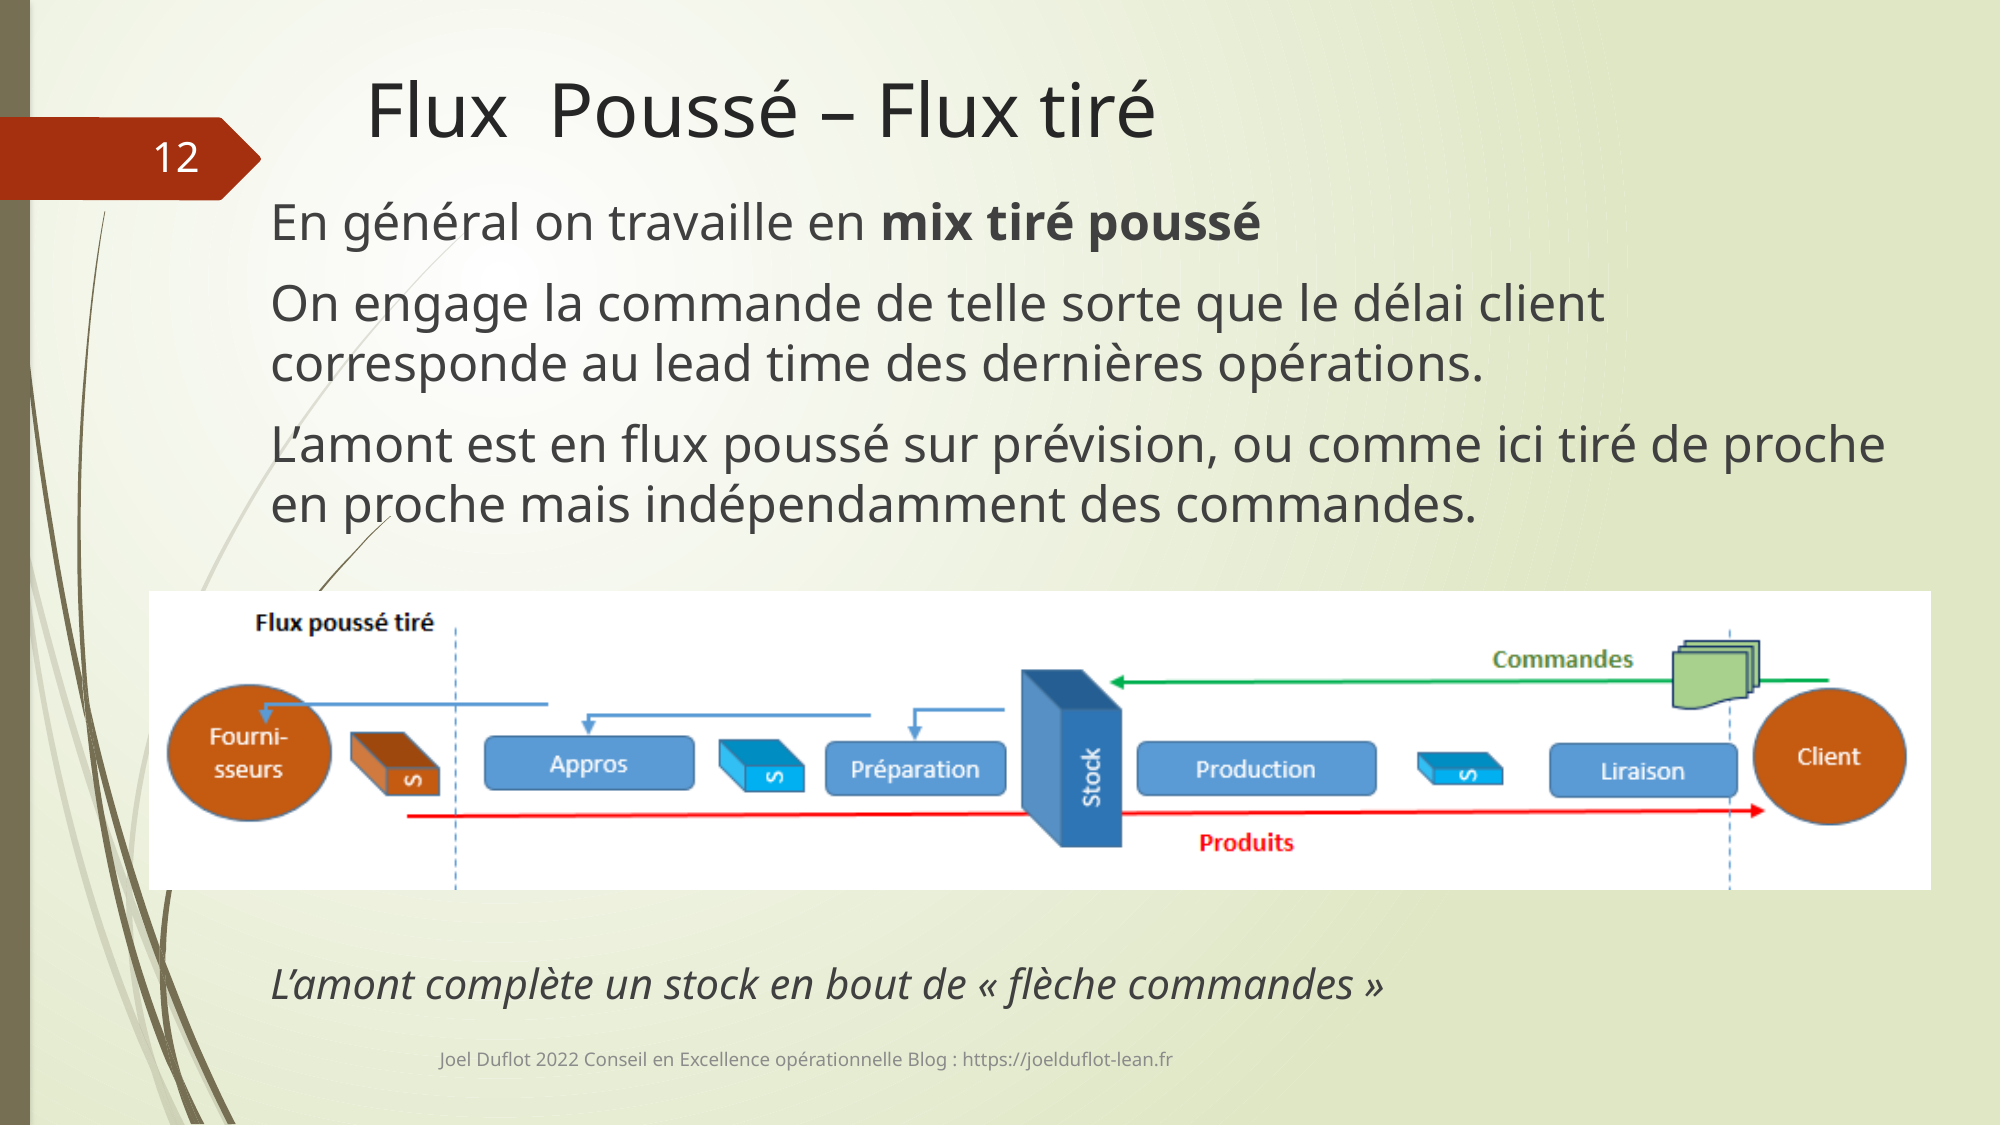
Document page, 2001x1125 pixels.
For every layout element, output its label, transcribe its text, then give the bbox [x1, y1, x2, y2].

slide_number 12 [87, 129, 216, 190]
picture [148, 590, 1931, 891]
footer Joel Duflot 2022 Conseil en Excellence opérationnelle Blog : https://joelduflot-lean.fr [424, 1028, 1675, 1089]
list En général on travaille en mix tiré poussé On engage la commande de telle sorte que le délai client corresponde au lead time des dernières opérations. L’amont est en flux poussé sur prévision, ou comme ici tiré de proche en proche mais indépendamment des commandes. L’amont complète un stock en bout de « flèche commandes » [255, 183, 1918, 589]
title Flux Poussé – Flux tiré [350, 54, 1675, 183]
list En général on travaille en mix tiré poussé On engage la commande de telle sorte que le délai client corresponde au lead time des dernières opérations. L’amont est en flux poussé sur prévision, ou comme ici tiré de proche en proche mais indépendamment des commandes. L’amont complète un stock en bout de « flèche commandes » [255, 902, 1918, 1087]
